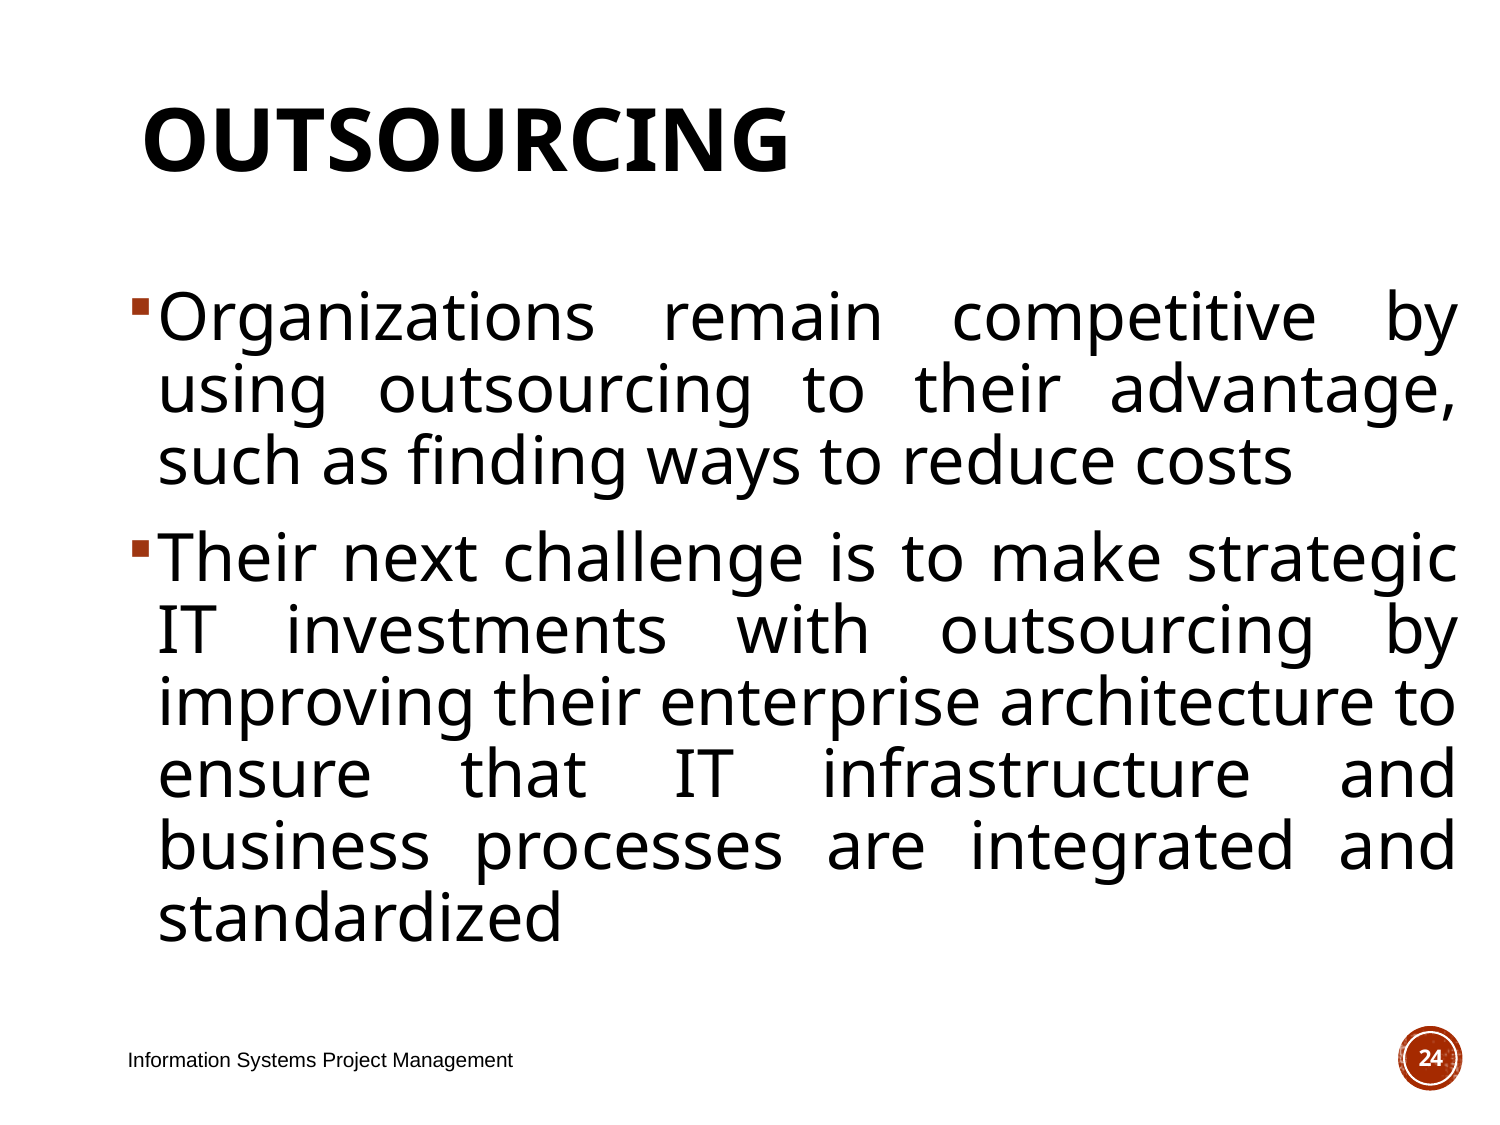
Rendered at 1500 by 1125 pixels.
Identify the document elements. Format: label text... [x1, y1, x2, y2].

title Outsourcing [125, 37, 1172, 250]
slide_number 24 [1391, 1028, 1471, 1089]
list Organizations remain competitive by using outsourcing to their advantage, such as finding ways to reduce costs Their next challenge is to make strategic IT investments with outsourcing by improving their enterprise architecture to ensure that IT infrastructure and business processes are integrated and standardized [112, 275, 1475, 1018]
footer Information Systems Project Management [112, 1028, 891, 1089]
